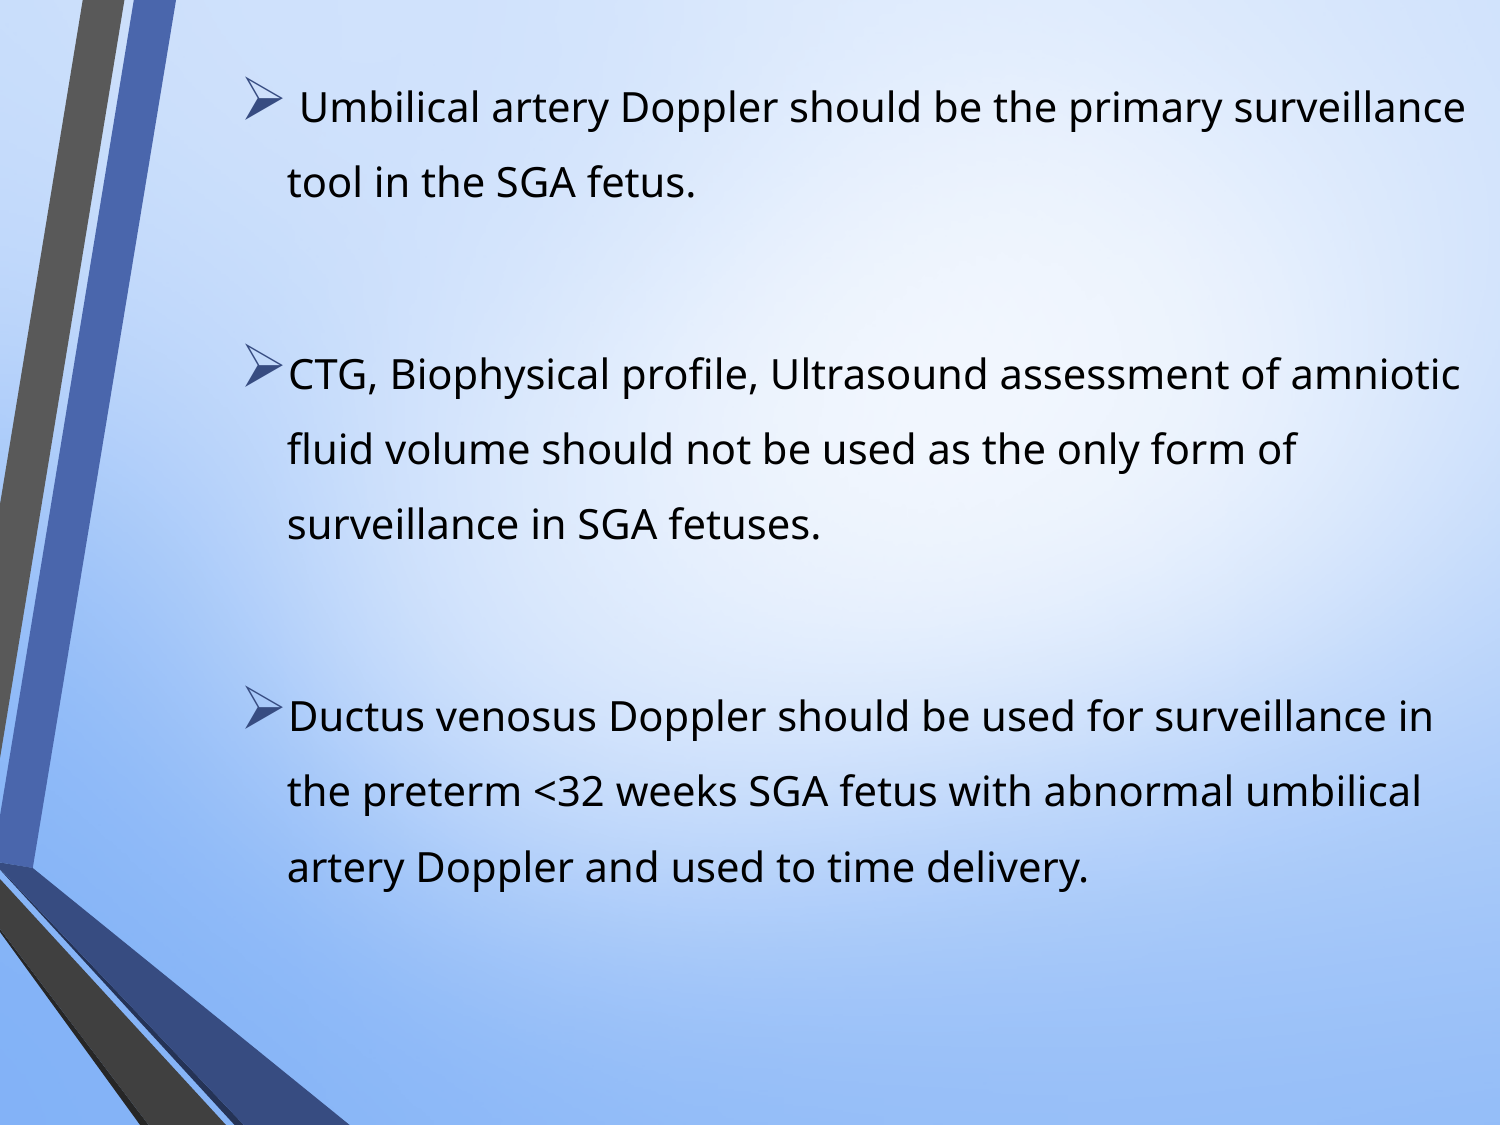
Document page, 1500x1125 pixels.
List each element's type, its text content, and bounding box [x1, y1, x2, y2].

list Umbilical artery Doppler should be the primary surveillance tool in the SGA fetus. CTG, Biophysical profile, Ultrasound assessment of amniotic fluid volume should not be used as the only form of surveillance in SGA fetuses. Ductus venosus Doppler should be used for surveillance in the preterm <32 weeks SGA fetus with abnormal umbilical artery Doppler and used to time delivery. [225, 37, 1488, 992]
